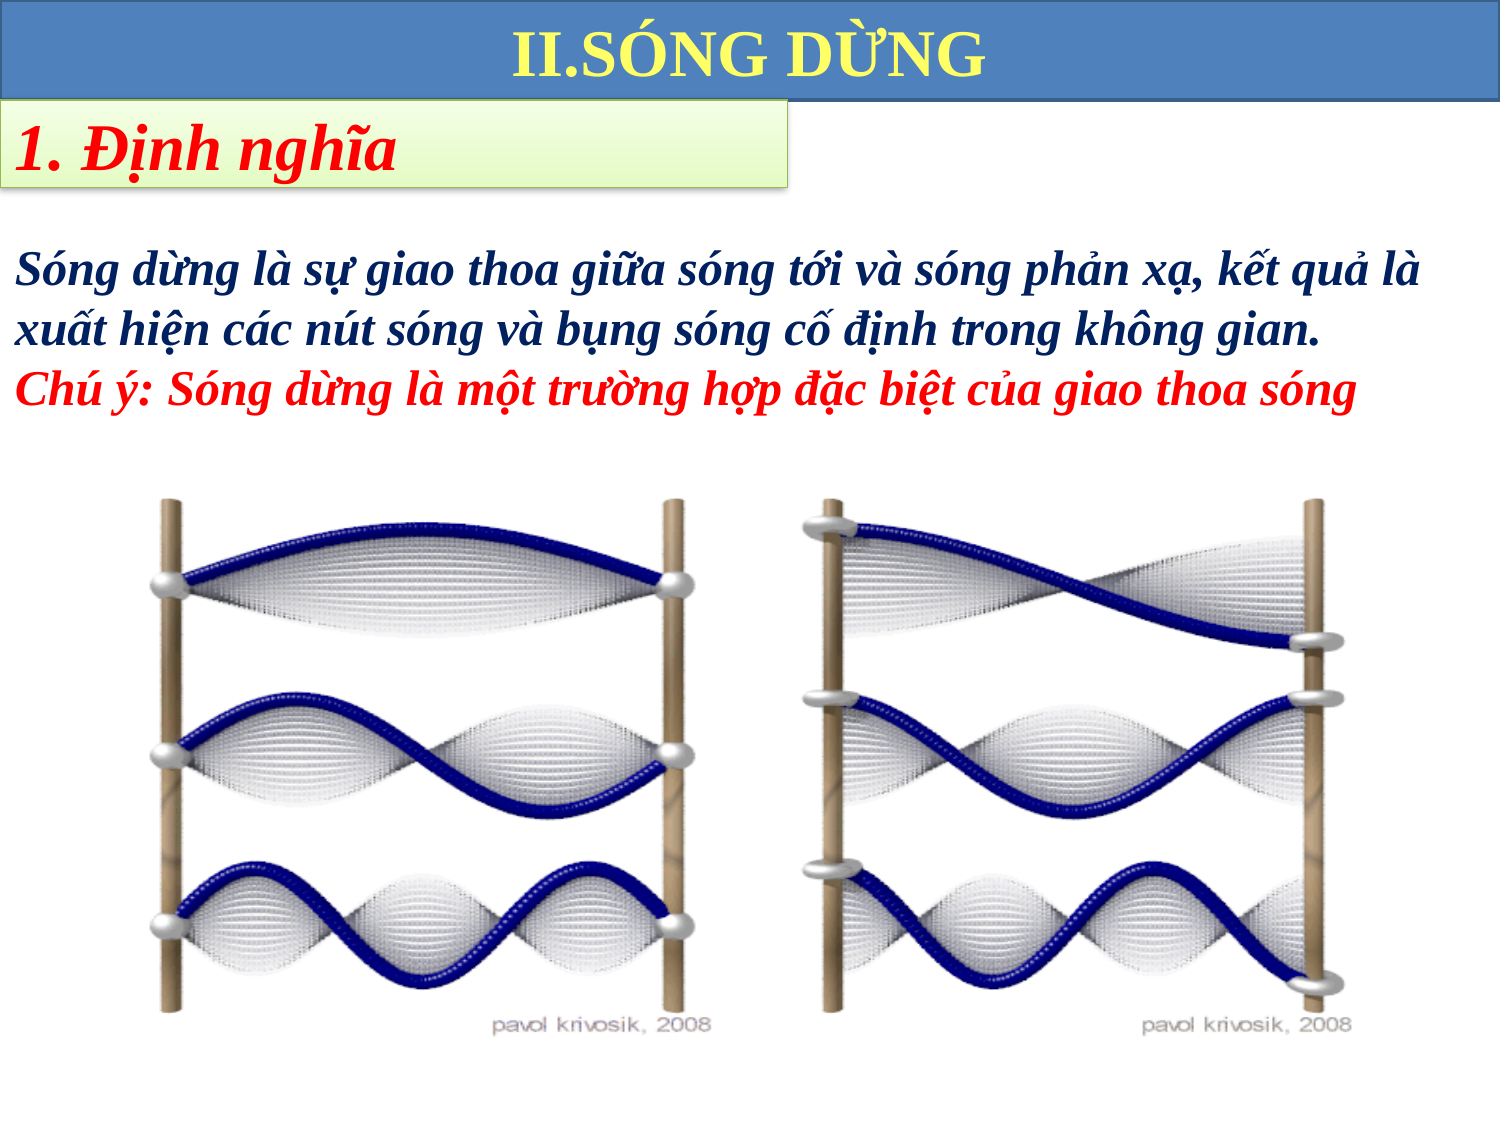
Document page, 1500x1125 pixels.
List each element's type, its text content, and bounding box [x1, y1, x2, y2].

picture [781, 474, 1363, 1038]
text_box 1. Định nghĩa [0, 99, 788, 188]
text_box II.SÓNG DỪNG [0, 0, 1500, 102]
text_box Sóng dừng là sự giao thoa giữa sóng tới và sóng phản xạ, kết quả là xuất hiện các nút sóng và bụng sóng cố định trong không gian. Chú ý: Sóng dừng là một trường hợp đặc biệt của giao thoa sóng [0, 228, 1500, 423]
picture [117, 474, 726, 1038]
